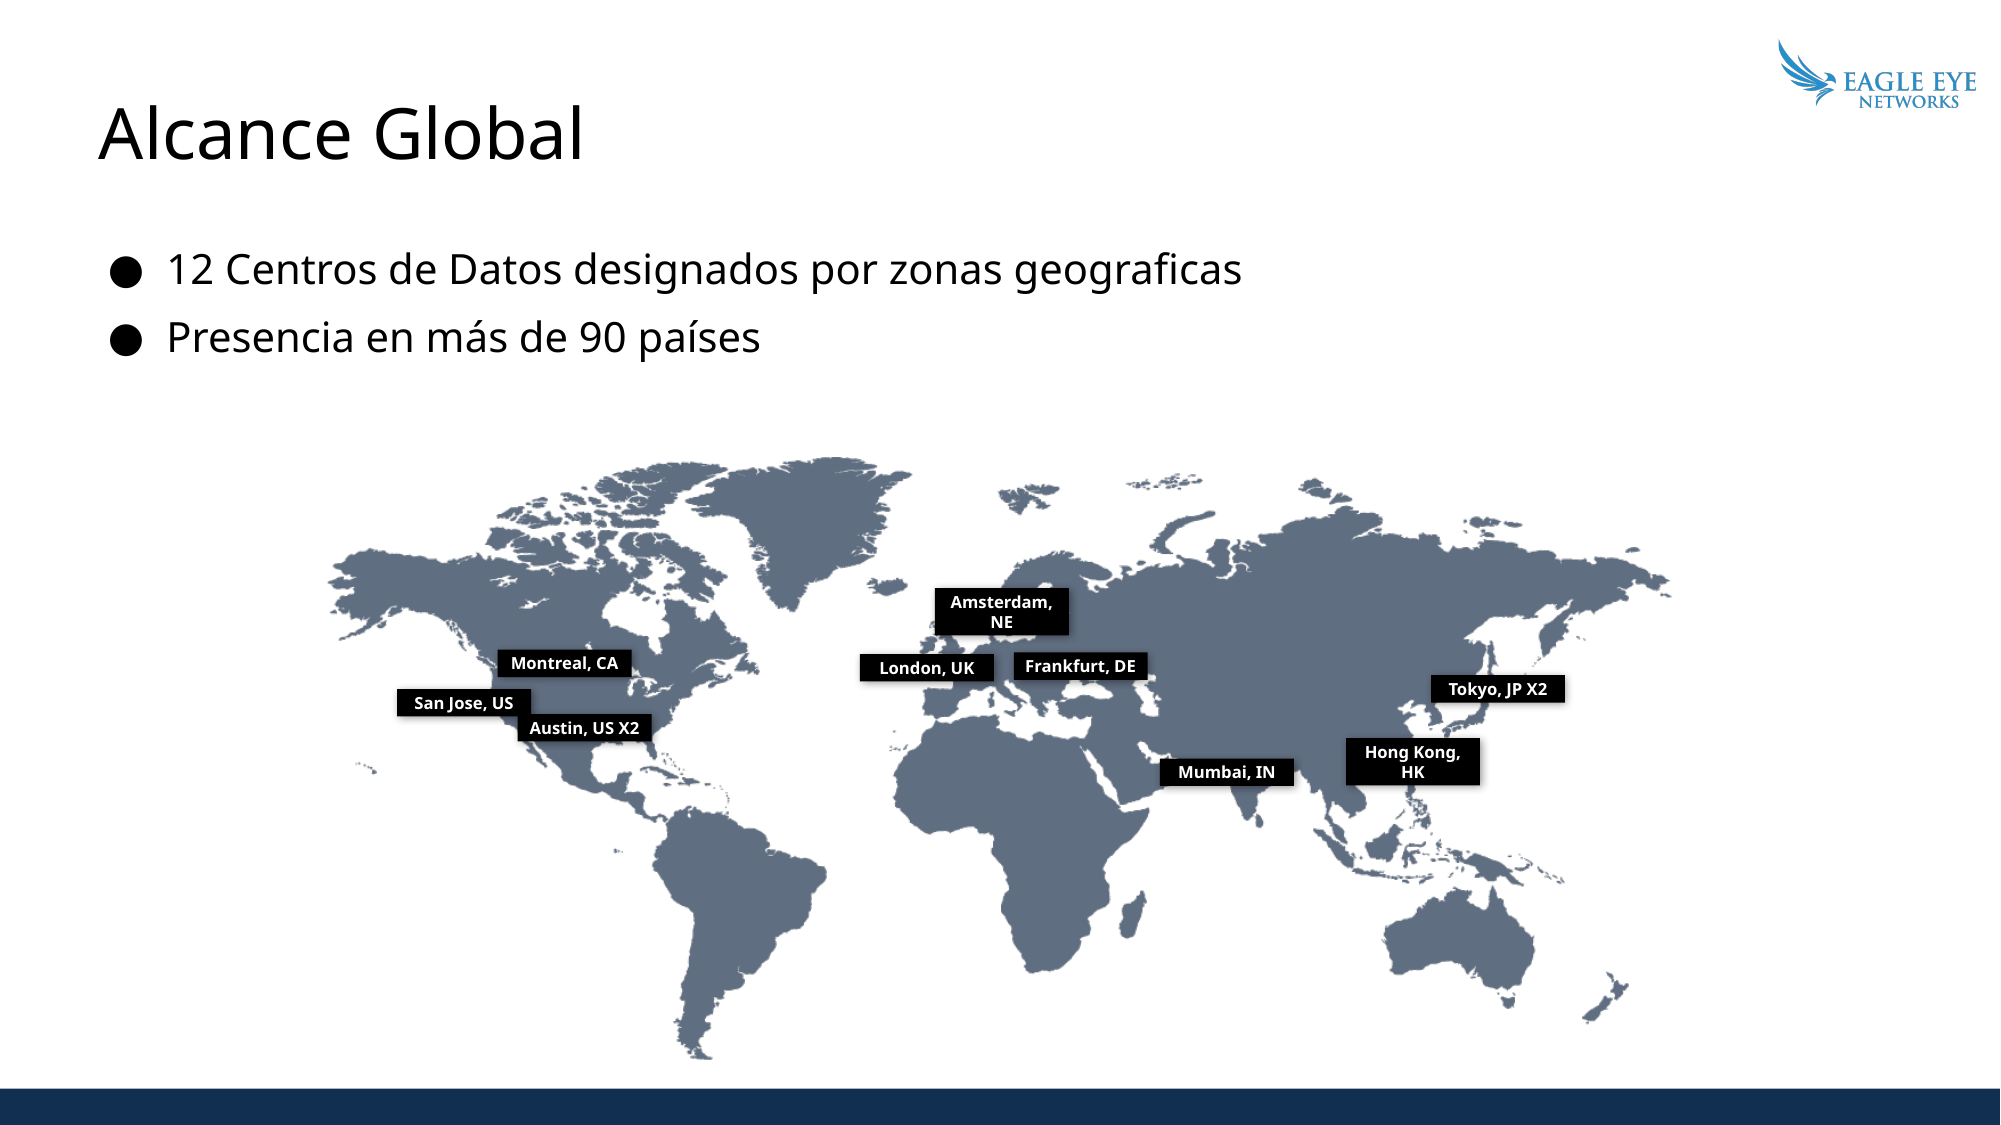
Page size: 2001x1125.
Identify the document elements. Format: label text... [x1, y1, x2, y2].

picture [1778, 38, 1976, 108]
picture [288, 430, 1712, 1085]
text_box 12 Centros de Datos designados por zonas geograficas Presencia en más de 90 países [83, 231, 1538, 371]
title Alcance Global [83, 73, 1397, 189]
